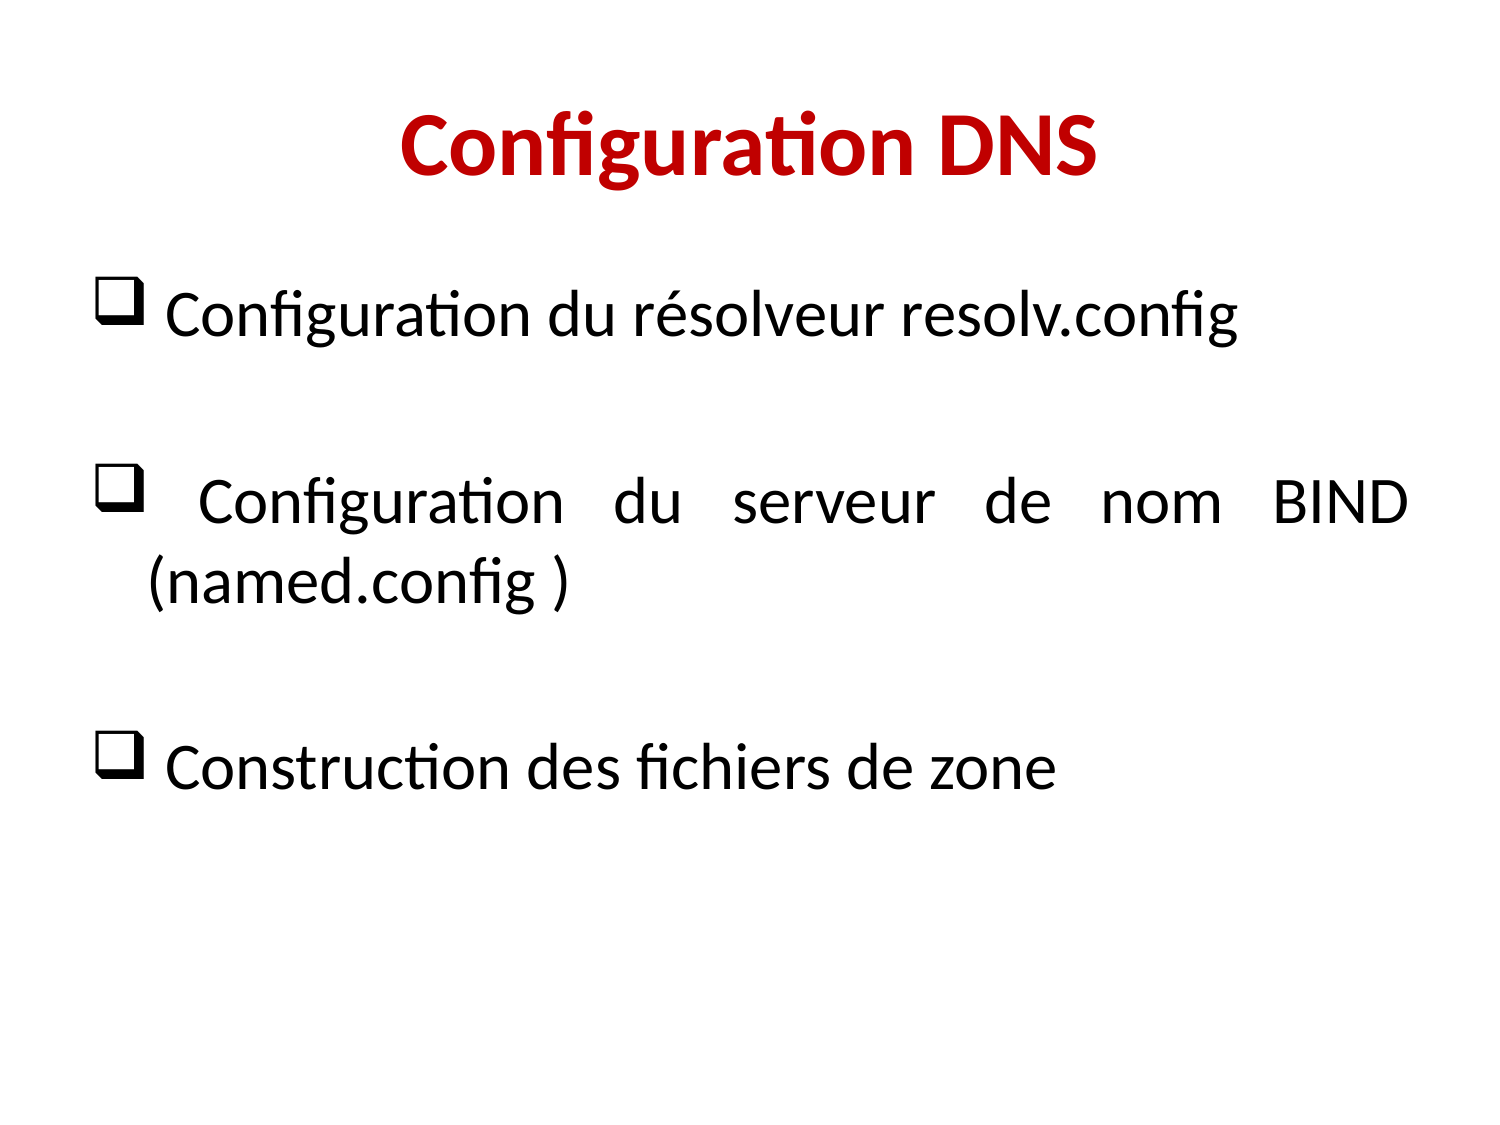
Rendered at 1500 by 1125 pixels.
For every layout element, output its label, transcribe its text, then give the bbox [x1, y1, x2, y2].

title Configuration DNS [75, 45, 1425, 233]
list Configuration du résolveur resolv.config Configuration du serveur de nom BIND (named.config ) Construction des fichiers de zone [75, 262, 1425, 1005]
